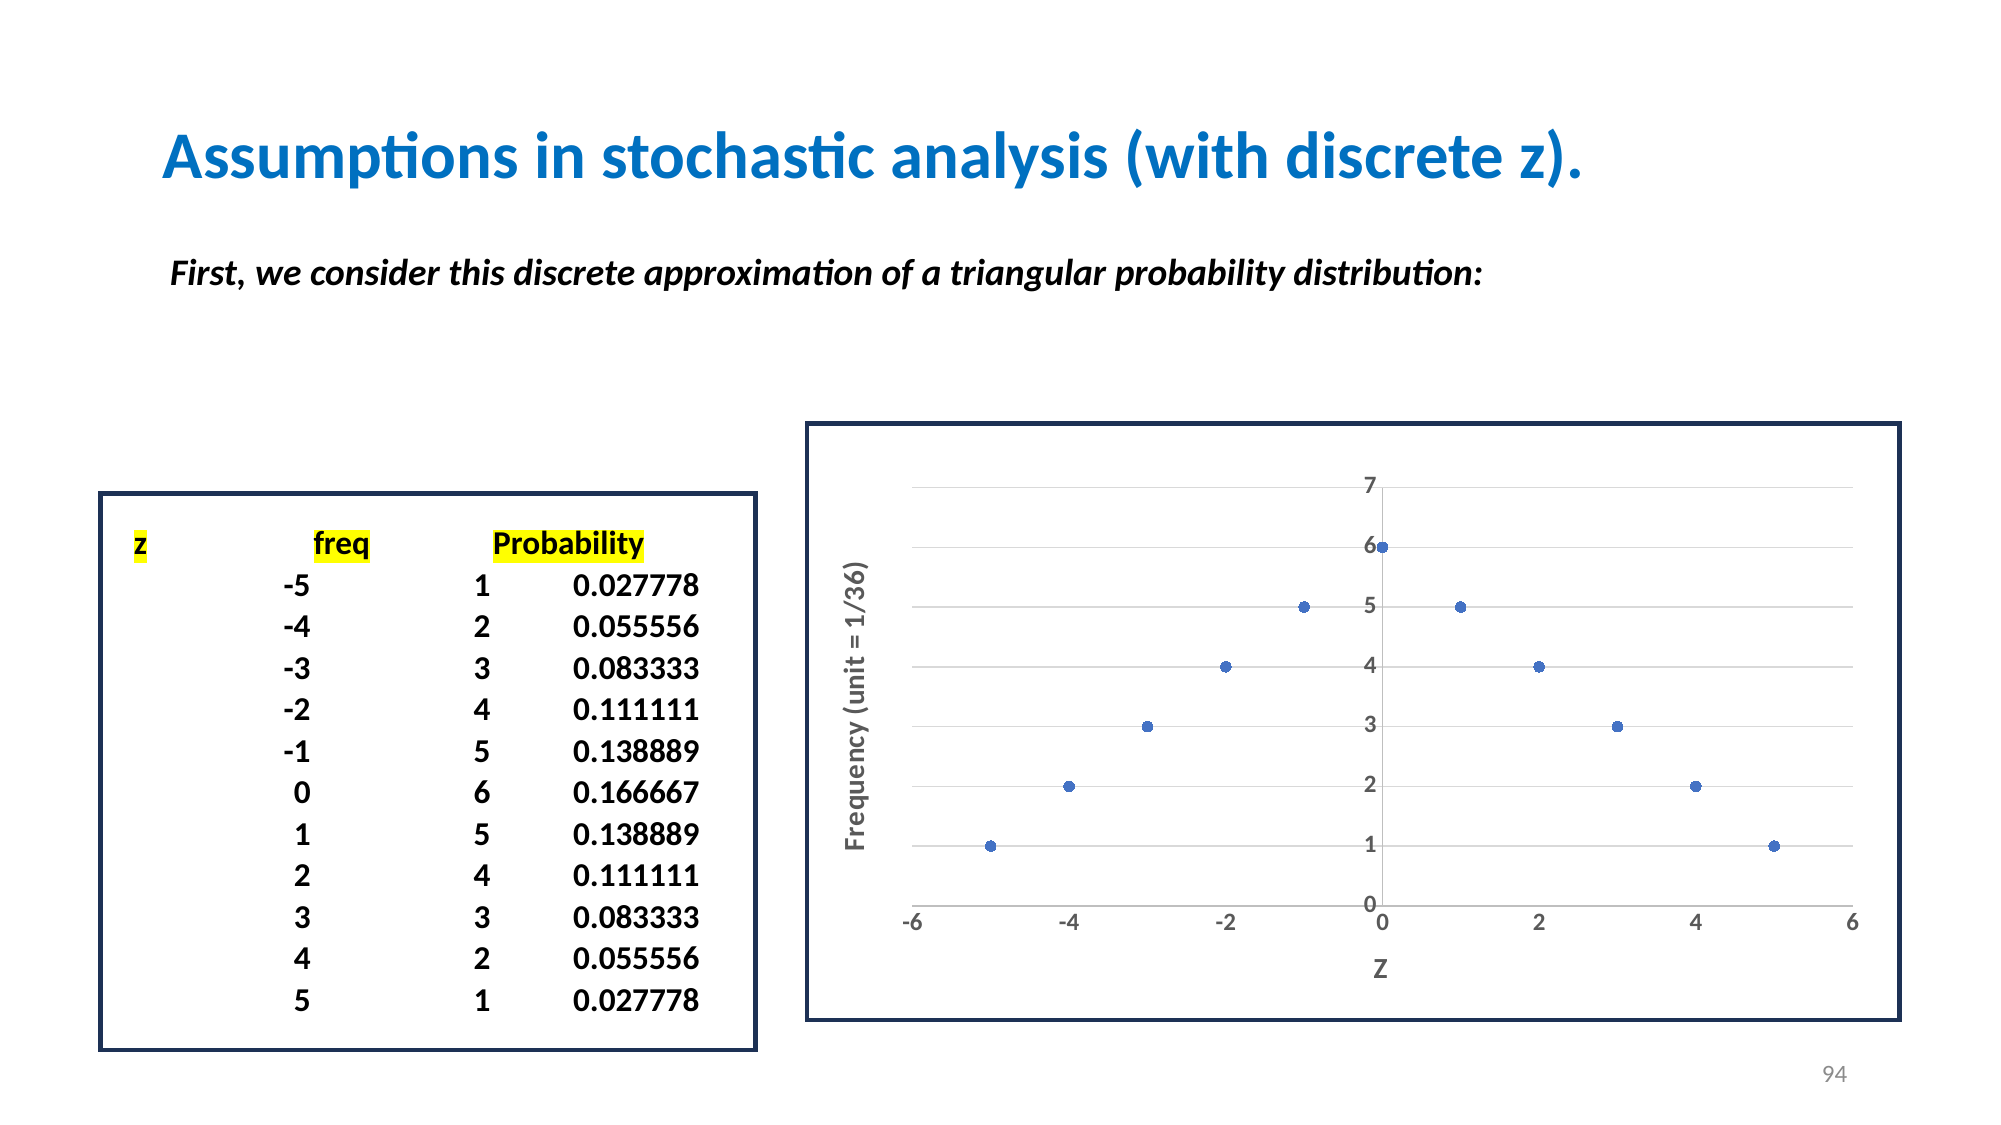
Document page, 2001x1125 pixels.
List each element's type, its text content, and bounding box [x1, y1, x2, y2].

text_box [99, 493, 757, 1051]
text_box First, we consider this discrete approximation of a triangular probability distribution: [155, 240, 1509, 301]
slide_number 94 [1412, 1042, 1863, 1103]
text_box [806, 423, 1900, 1021]
text_box Assumptions in stochastic analysis (with discrete z). [147, 104, 1731, 200]
chart [806, 463, 1881, 1021]
